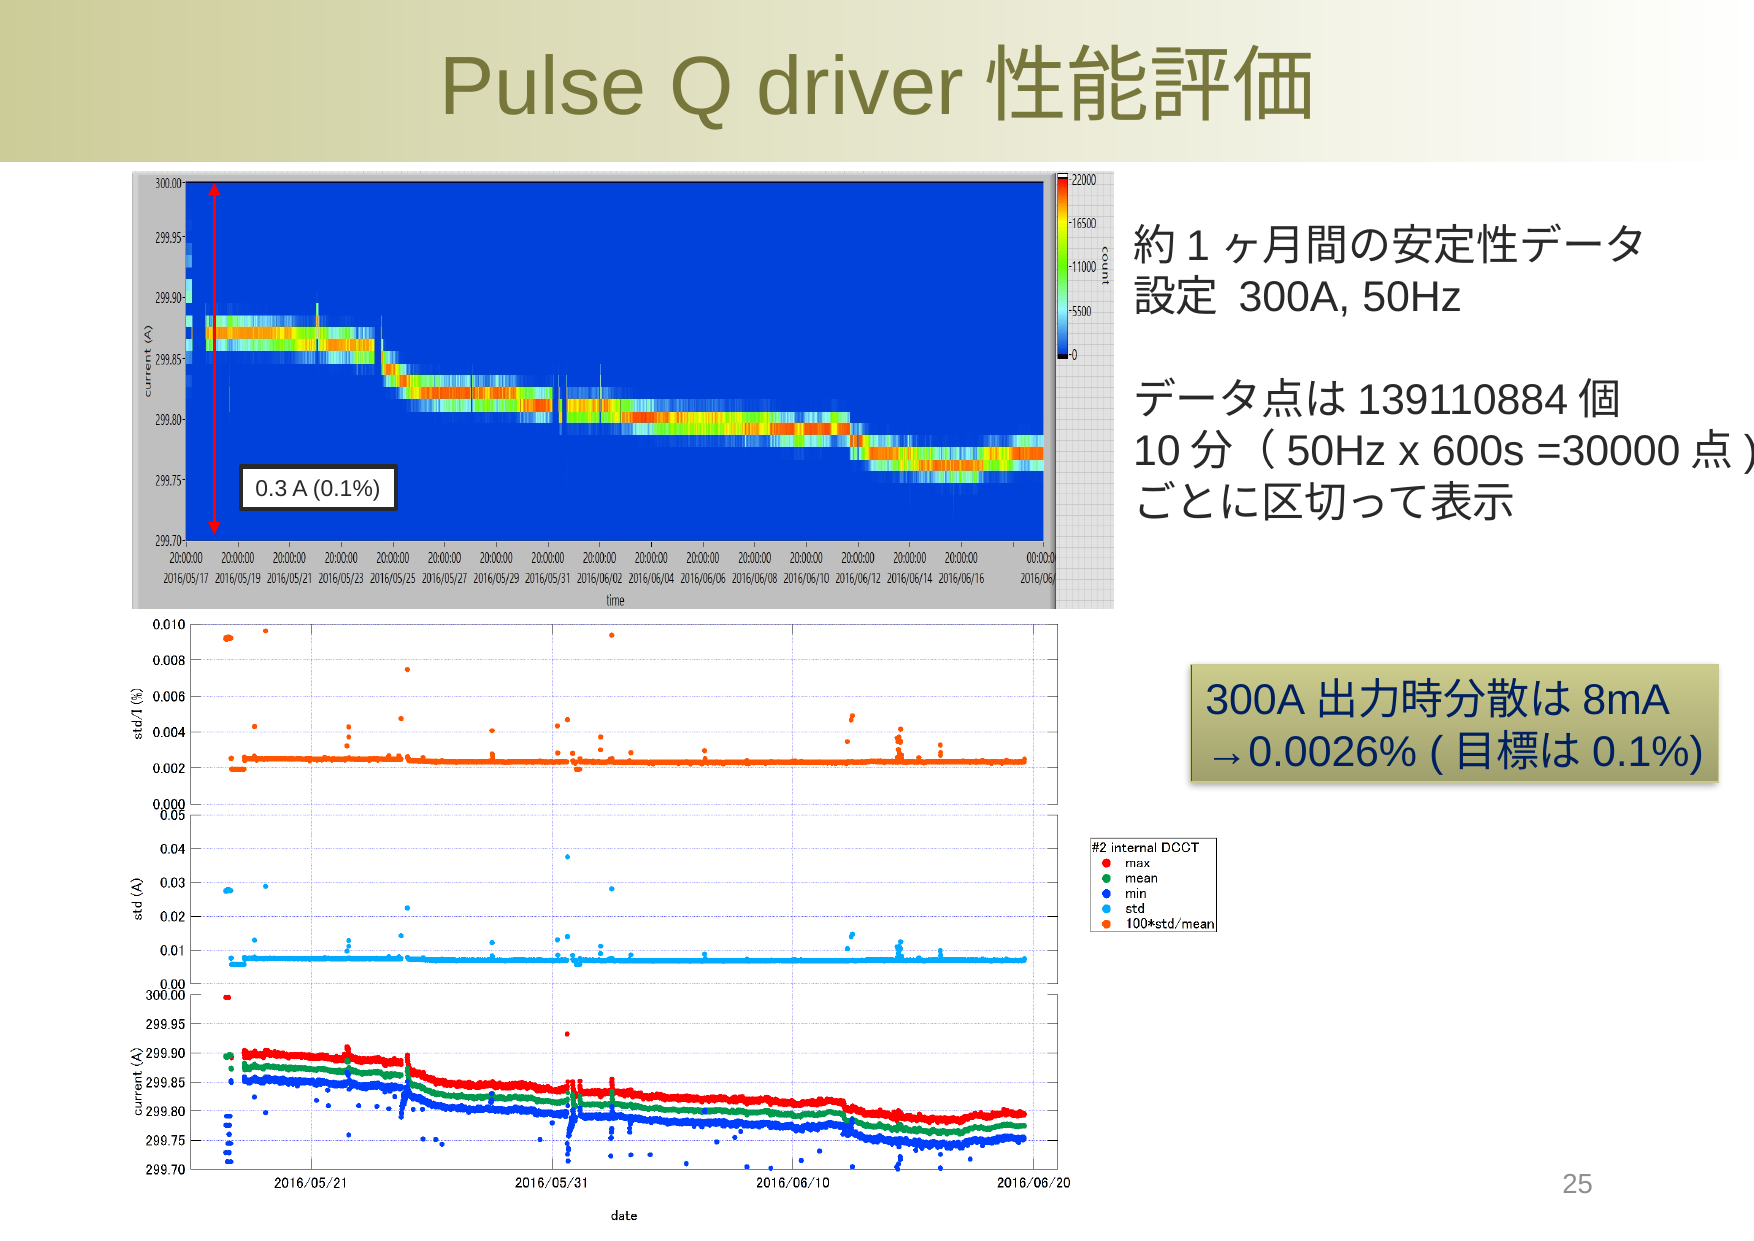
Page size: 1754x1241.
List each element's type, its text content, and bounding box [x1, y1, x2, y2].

text_box 約1ヶ月間の安定性データ 設定 300A, 50Hz データ点は139110884個 10分（50Hz x 600s =30000点) ごとに区切って表示 [1118, 210, 1754, 534]
picture [132, 170, 1114, 609]
text_box 300A出力時分散は8mA →0.0026% (目標は0.1%) [1280, 664, 1719, 783]
slide_number 25 [1280, 1149, 1608, 1216]
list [96, 609, 1276, 1222]
title Pulse Q driver性能評価 [190, 14, 1565, 139]
